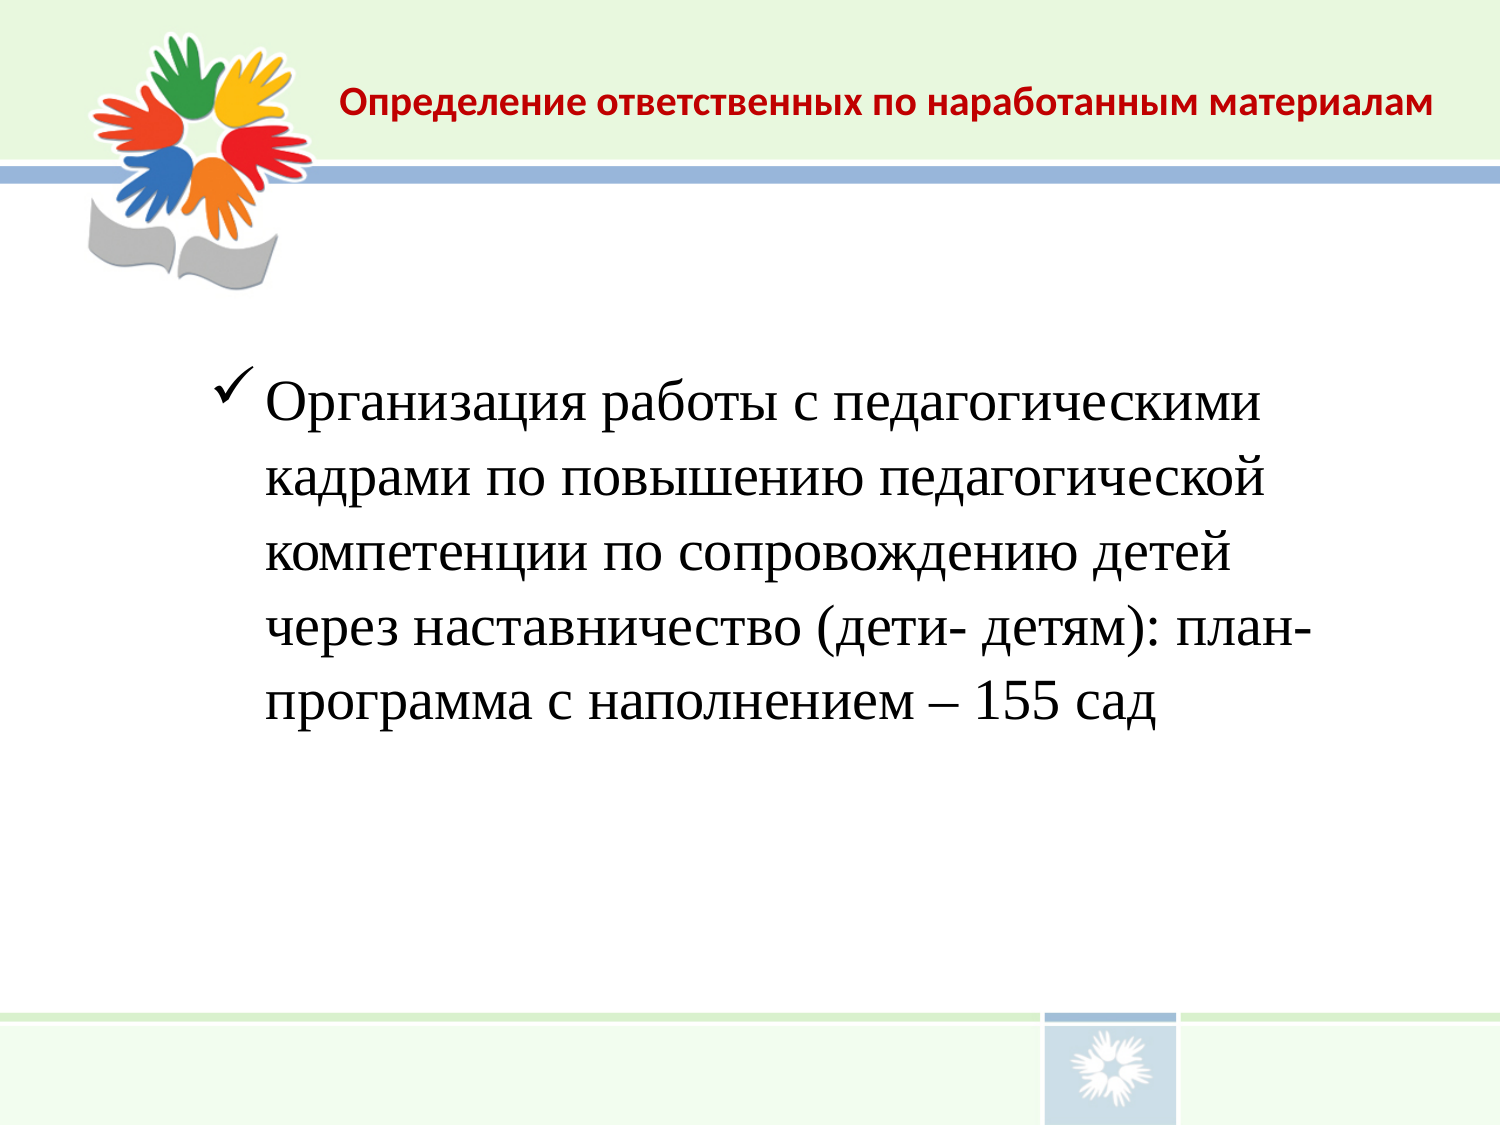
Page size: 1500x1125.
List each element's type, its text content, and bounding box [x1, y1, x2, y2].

text_box Организация работы с педагогическими кадрами по повышению педагогической компетенции по сопровождению детей через наставничество (дети- детям): план-программа с наполнением – 155 сад [194, 349, 1388, 844]
picture [0, 0, 1500, 1125]
text_box Определение ответственных по наработанным материалам [324, 66, 1471, 132]
